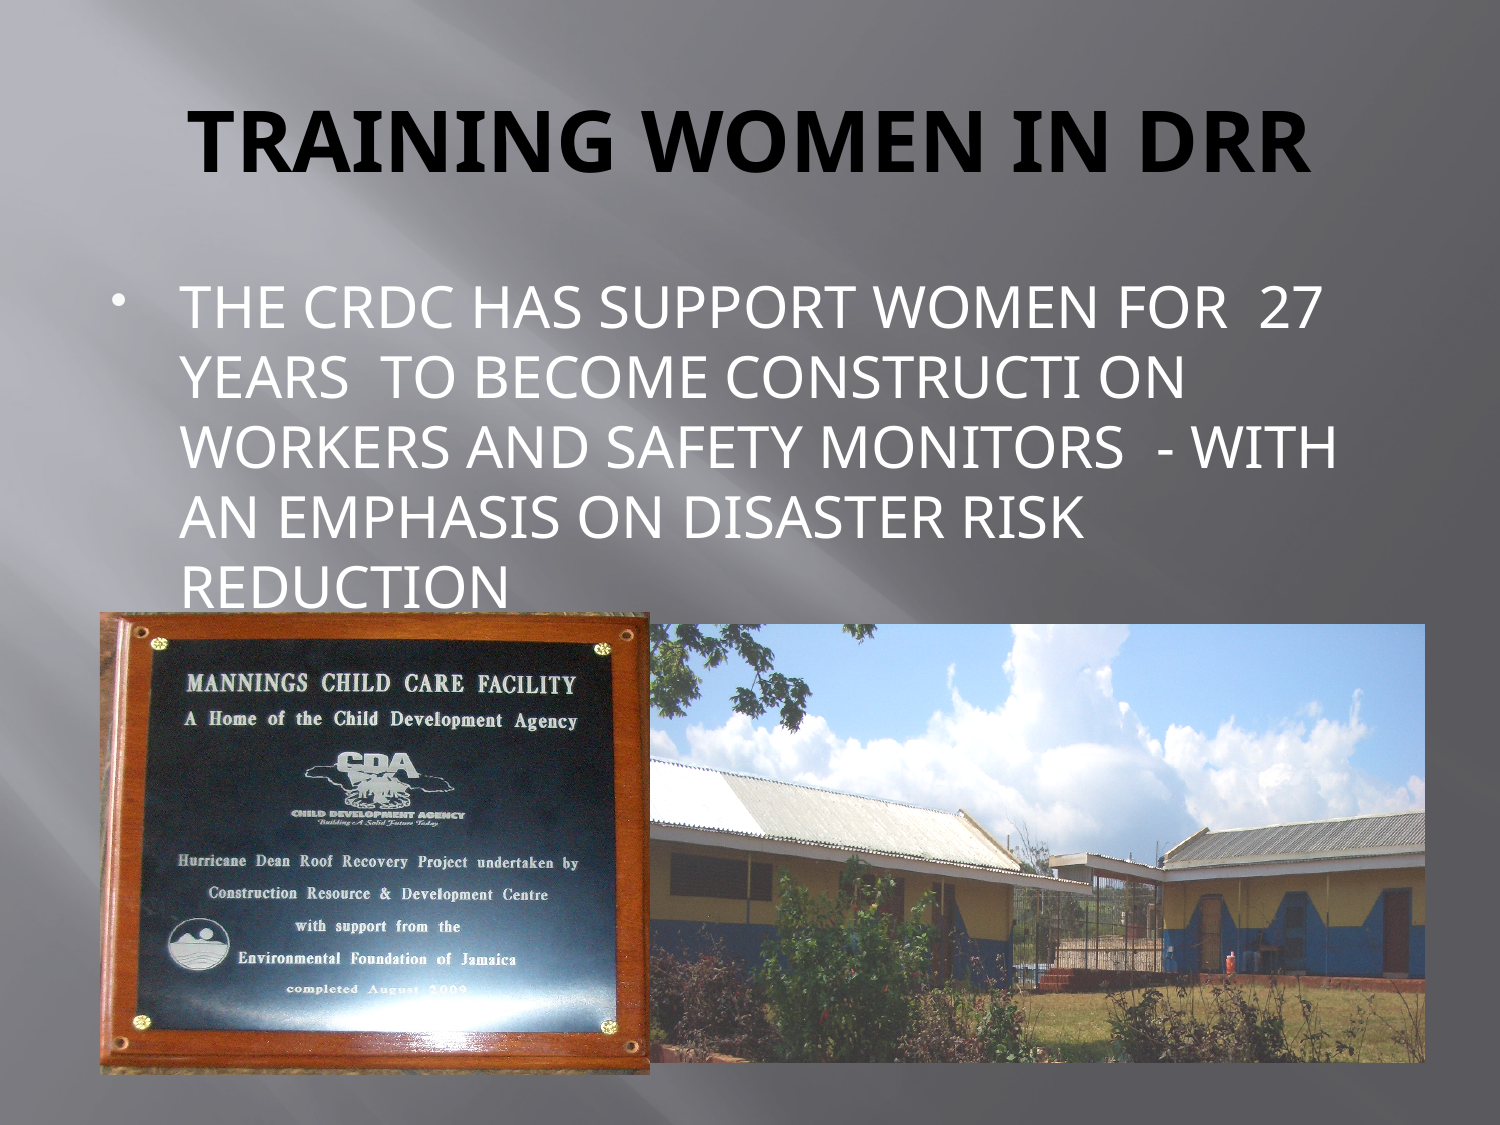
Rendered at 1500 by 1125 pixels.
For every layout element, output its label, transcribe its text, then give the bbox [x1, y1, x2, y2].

picture [99, 612, 1426, 1076]
title TRAINING WOMEN IN DRR [75, 45, 1425, 233]
list THE CRDC HAS SUPPORT WOMEN FOR 27 YEARS TO BECOME CONSTRUCTI ON WORKERS AND SAFETY MONITORS - WITH AN EMPHASIS ON DISASTER RISK REDUCTION [75, 262, 1425, 1035]
